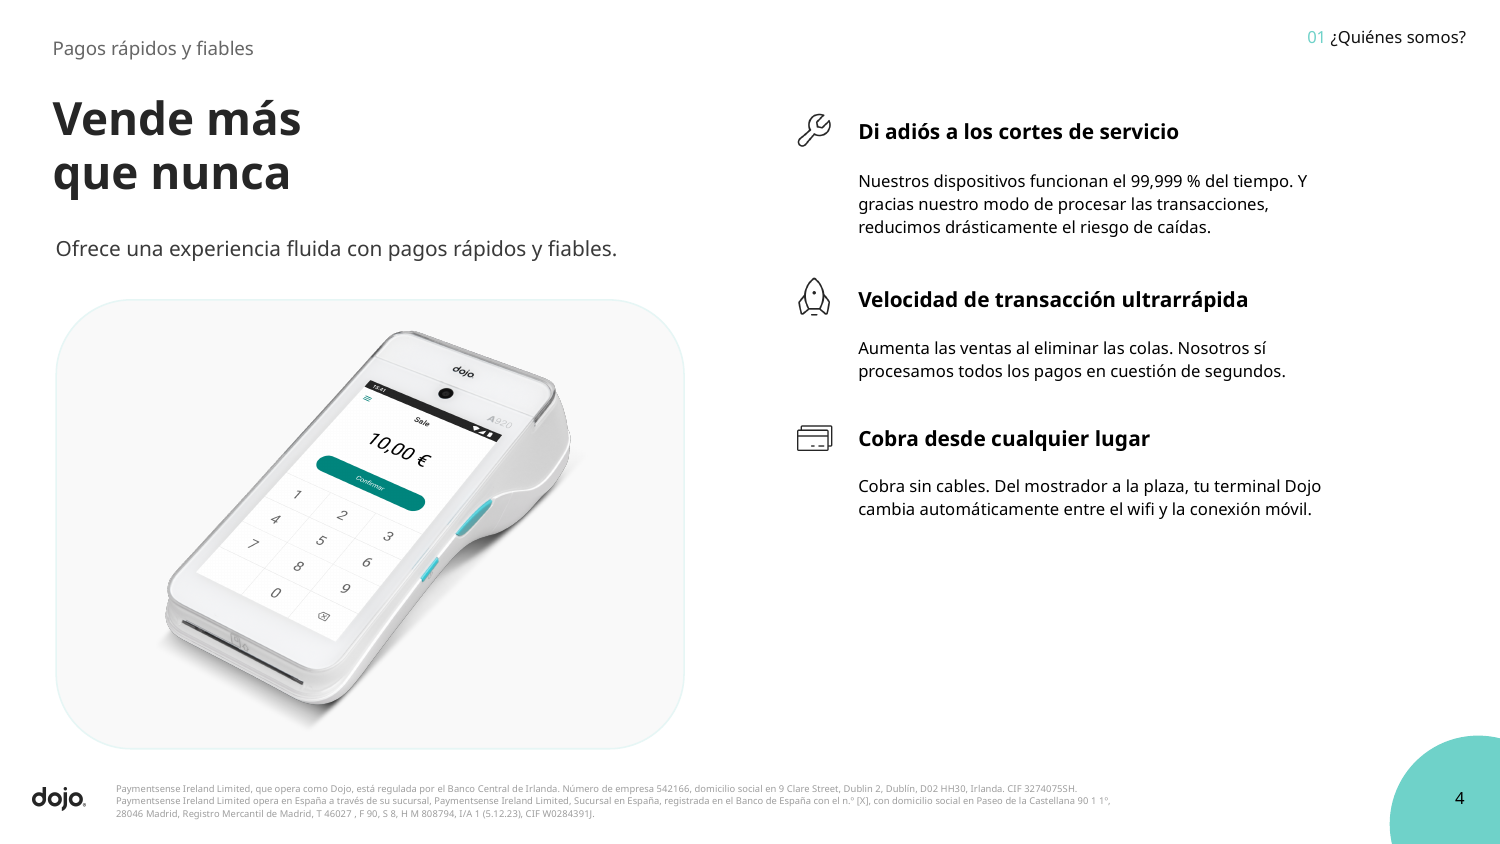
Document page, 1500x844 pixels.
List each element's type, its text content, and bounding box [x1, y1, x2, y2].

text_box [56, 299, 685, 749]
text_box 01 ¿Quiénes somos? [1044, 23, 1467, 47]
picture [32, 787, 86, 811]
picture [796, 420, 833, 457]
picture [121, 310, 593, 735]
picture [793, 109, 836, 152]
text_box Ofrece una experiencia fluida con pagos rápidos y fiables. [55, 235, 629, 289]
text_box Di adiós a los cortes de servicio Nuestros dispositivos funcionan el 99,999 % del tiempo. Y gracias nuestro modo de procesar las transacciones, reducimos drásticamente el riesgo de caídas. Velocidad de transacción ultrarrápida Aumenta las ventas al eliminar las colas. Nosotros sí procesamos todos los pagos en cuestión de segundos. Cobra desde cualquier lugar Cobra sin cables. Del mostrador a la plaza, tu terminal Dojo cambia automáticamente entre el wifi y la conexión móvil. [843, 103, 1342, 549]
picture [793, 275, 836, 318]
text_box Pagos rápidos y fiables [37, 25, 802, 71]
slide_number 4 [1389, 766, 1480, 832]
text_box Vende más que nunca [37, 74, 652, 198]
text_box Paymentsense Ireland Limited, que opera como Dojo, está regulada por el Banco Central de Irlanda. Número de empresa 542166, domicilio social en 9 Clare Street, Dublin 2, Dublín, D02 HH30, Irlanda. CIF 3274075SH. Paymentsense Ireland Limited opera en España a través de su sucursal, Paymentsense Ireland Limited, Sucursal en España, registrada en el Banco de España con el n.º [X], con domicilio social en Paseo de la Castellana 90 1 1º, 28046 Madrid, Registro Mercantil de Madrid, T 46027 , F 90, S 8, H M 808794, I/A 1 (5.12.23), CIF W0284391J. [101, 766, 1140, 831]
